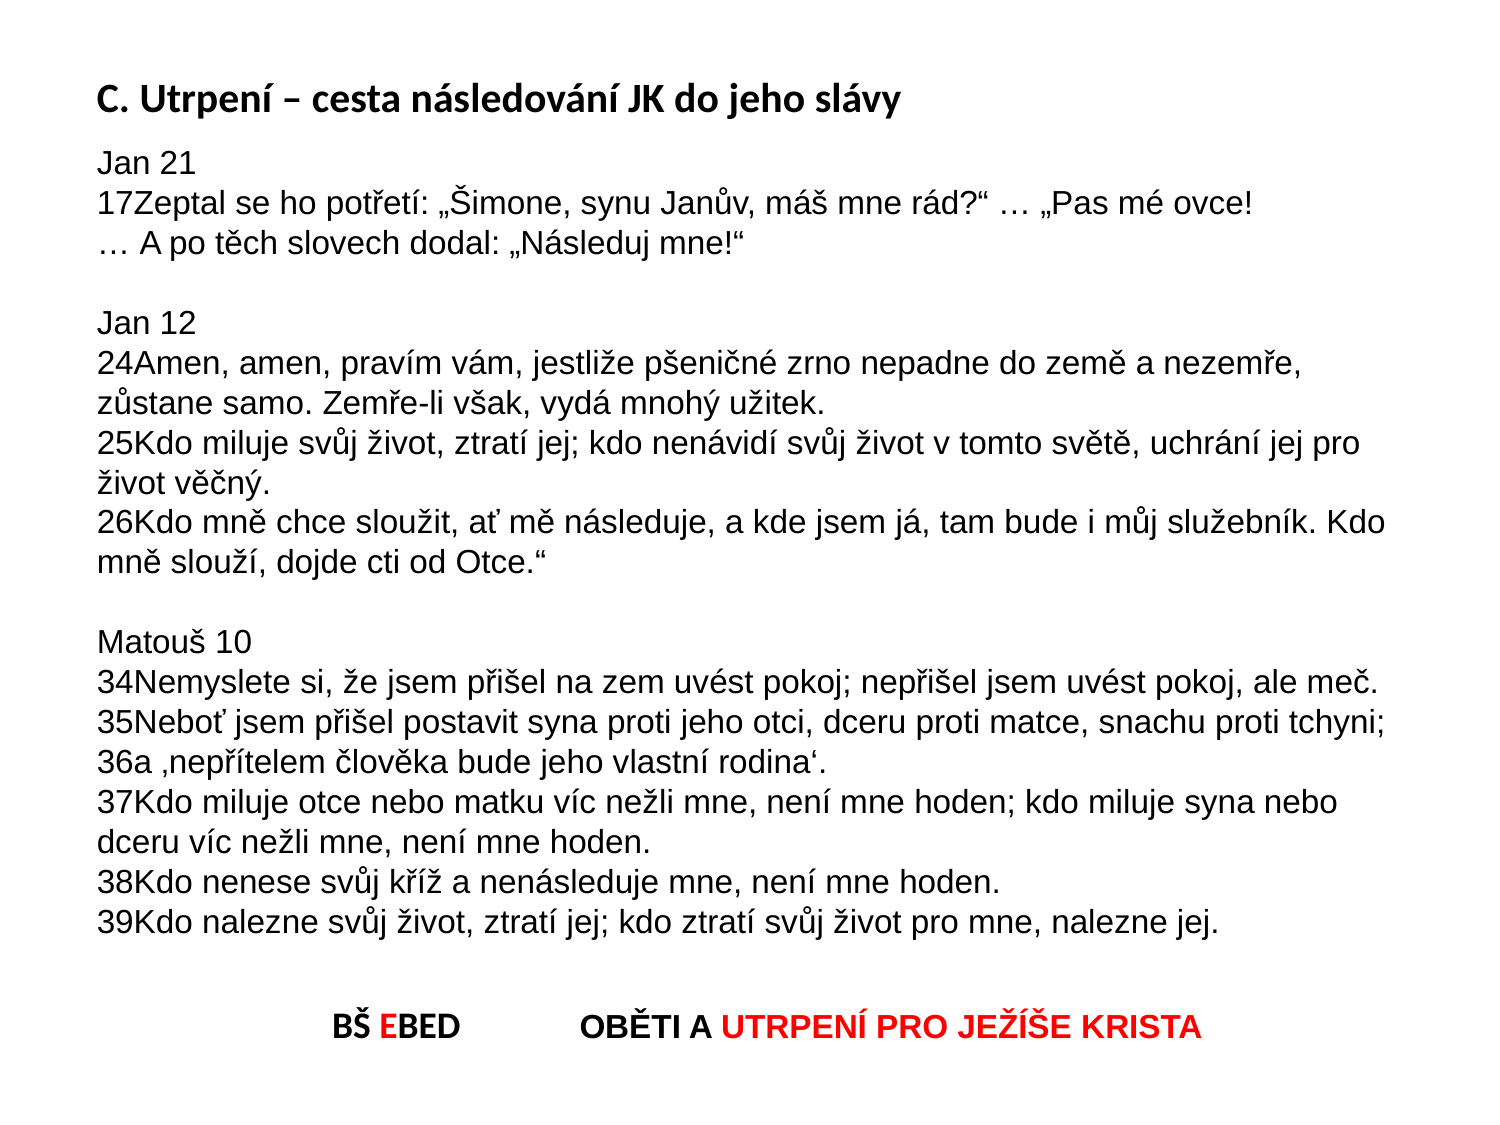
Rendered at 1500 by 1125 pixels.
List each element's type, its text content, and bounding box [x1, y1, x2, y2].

text_box C. Utrpení – cesta následování JK do jeho slávy [82, 63, 1219, 128]
text_box BŠ EBED OBĚTI A UTRPENÍ PRO JEŽÍŠE KRISTA [82, 993, 1454, 1054]
text_box Jan 21 17Zeptal se ho potřetí: „Šimone, synu Janův, máš mne rád?“ … „Pas mé ovce! … A po těch slovech dodal: „Následuj mne!“ Jan 12 24Amen, amen, pravím vám, jestliže pšeničné zrno nepadne do země a nezemře, zůstane samo. Zemře-li však, vydá mnohý užitek. 25Kdo miluje svůj život, ztratí jej; kdo nenávidí svůj život v tomto světě, uchrání jej pro život věčný. 26Kdo mně chce sloužit, ať mě následuje, a kde jsem já, tam bude i můj služebník. Kdo mně slouží, dojde cti od Otce.“ Matouš 10 34Nemyslete si, že jsem přišel na zem uvést pokoj; nepřišel jsem uvést pokoj, ale meč. 35Neboť jsem přišel postavit syna proti jeho otci, dceru proti matce, snachu proti tchyni; 36a ‚nepřítelem člověka bude jeho vlastní rodina‘. 37Kdo miluje otce nebo matku víc nežli mne, není mne hoden; kdo miluje syna nebo dceru víc nežli mne, není mne hoden. 38Kdo nenese svůj kříž a nenásleduje mne, není mne hoden. 39Kdo nalezne svůj život, ztratí jej; kdo ztratí svůj život pro mne, nalezne jej. [81, 133, 1430, 988]
